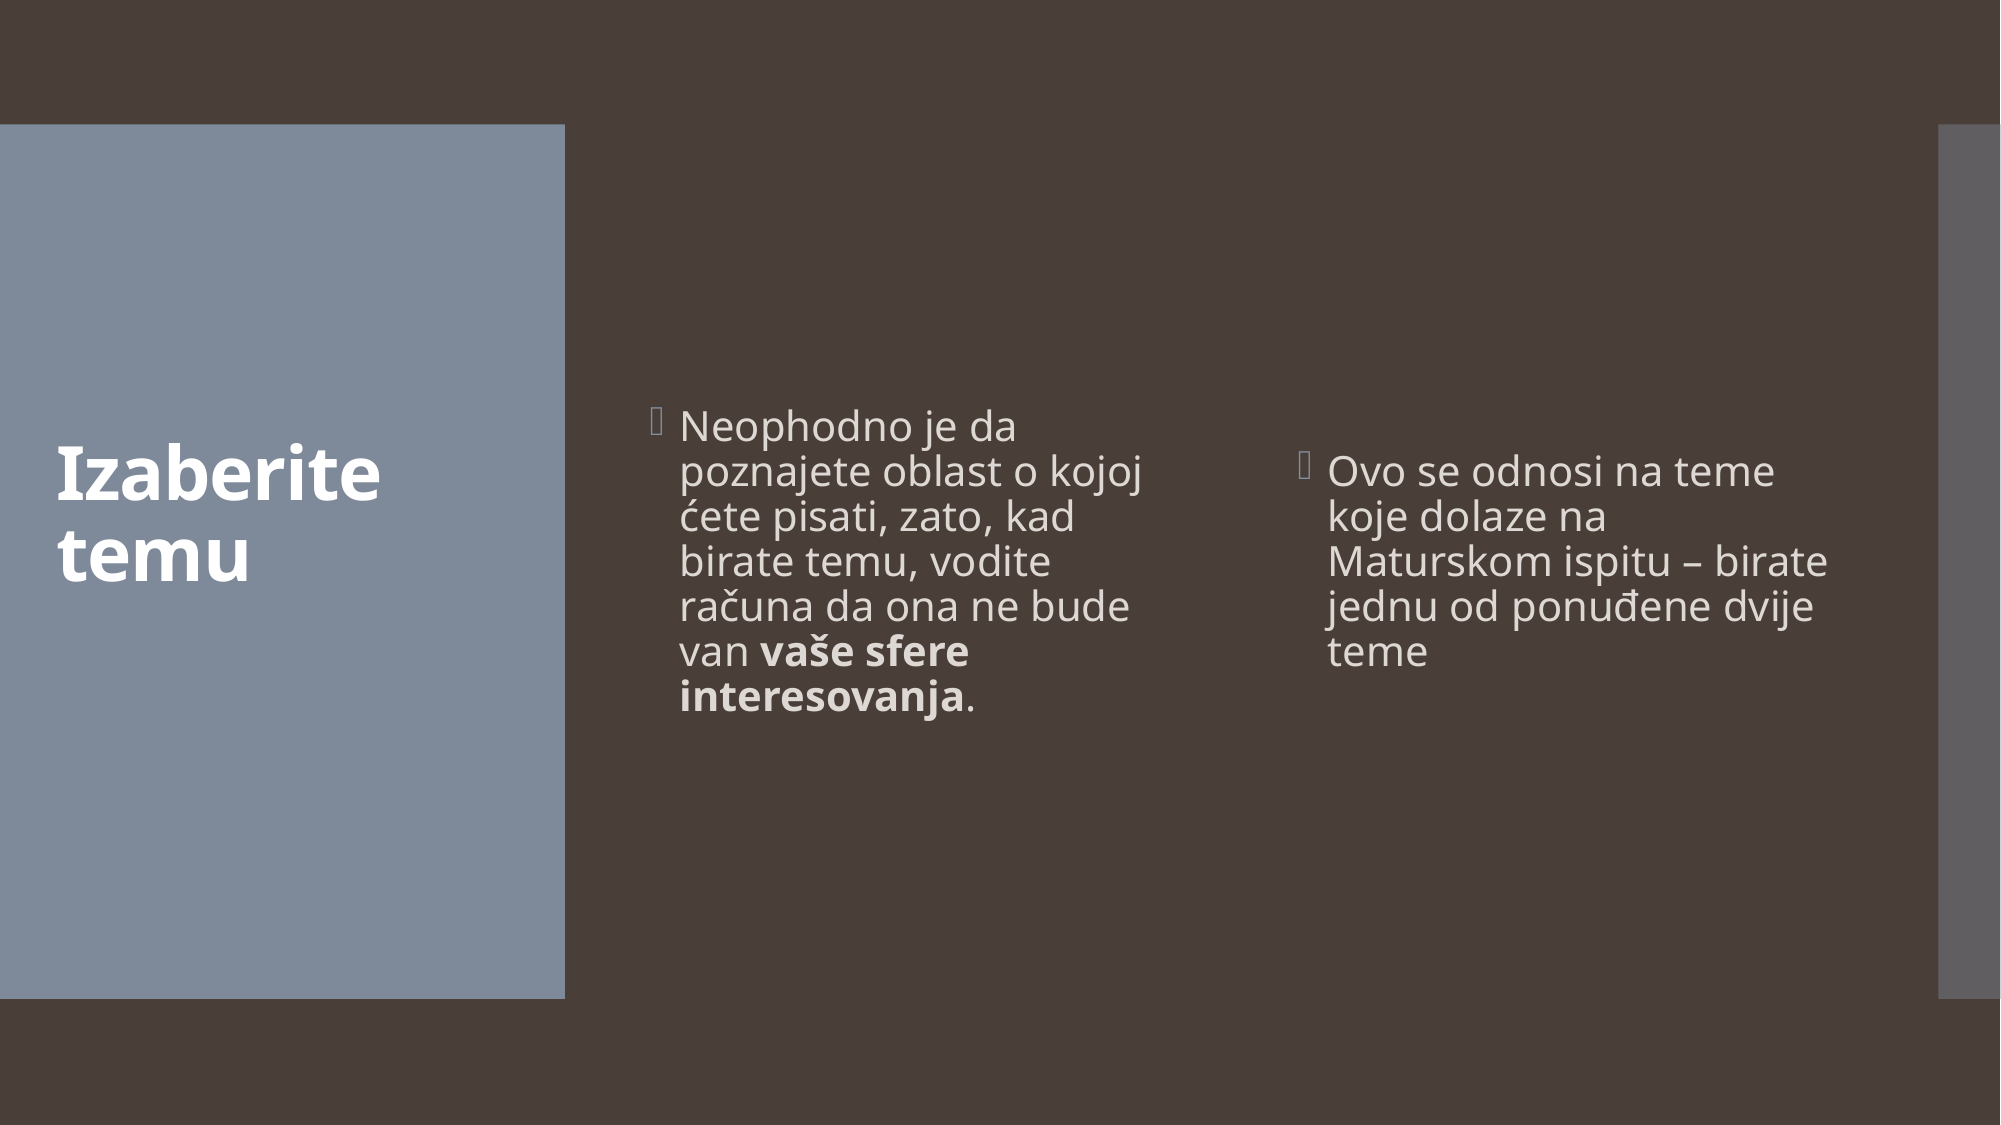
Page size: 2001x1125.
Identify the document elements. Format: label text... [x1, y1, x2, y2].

list Neophodno je da poznajete oblast o kojoj ćete pisati, zato, kad birate temu, vodite računa da ona ne bude van vaše sfere interesovanja. [634, 142, 1205, 983]
title Izaberite temu [41, 184, 525, 940]
list Ovo se odnosi na teme koje dolaze na Maturskom ispitu – birate jednu od ponuđene dvije teme [1282, 142, 1853, 983]
